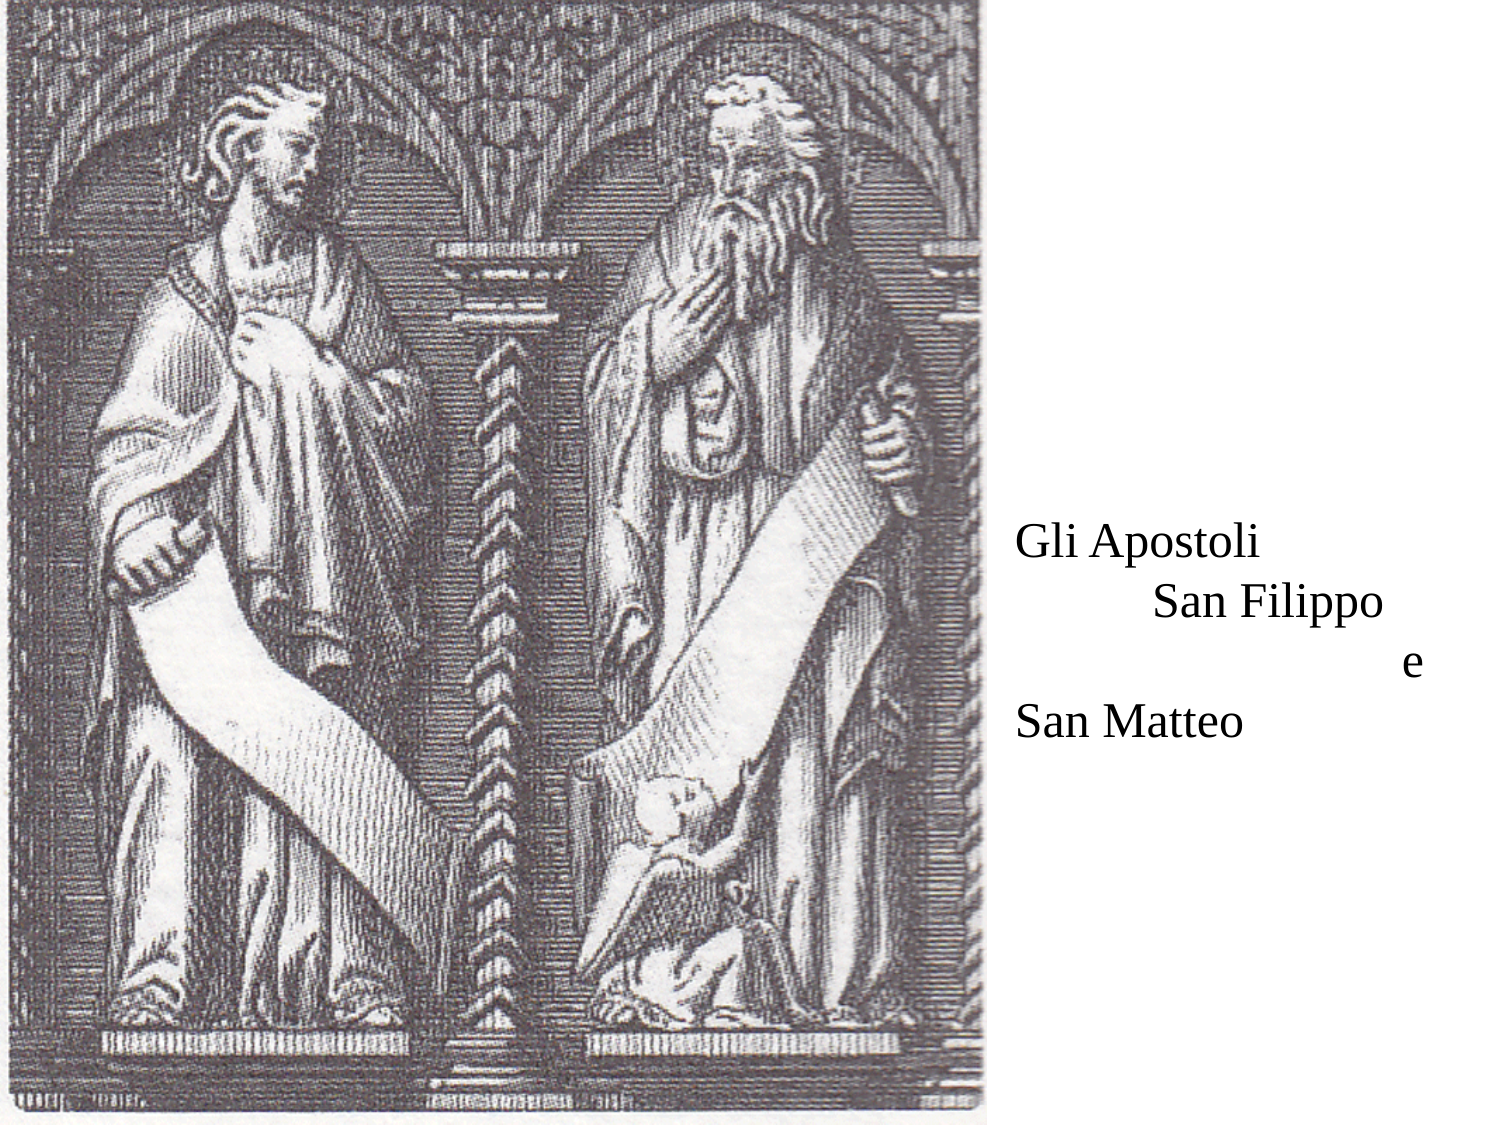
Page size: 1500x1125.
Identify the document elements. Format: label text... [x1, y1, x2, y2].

picture [0, 0, 988, 1125]
text_box Gli Apostoli San Filippo e San Matteo [999, 499, 1500, 755]
